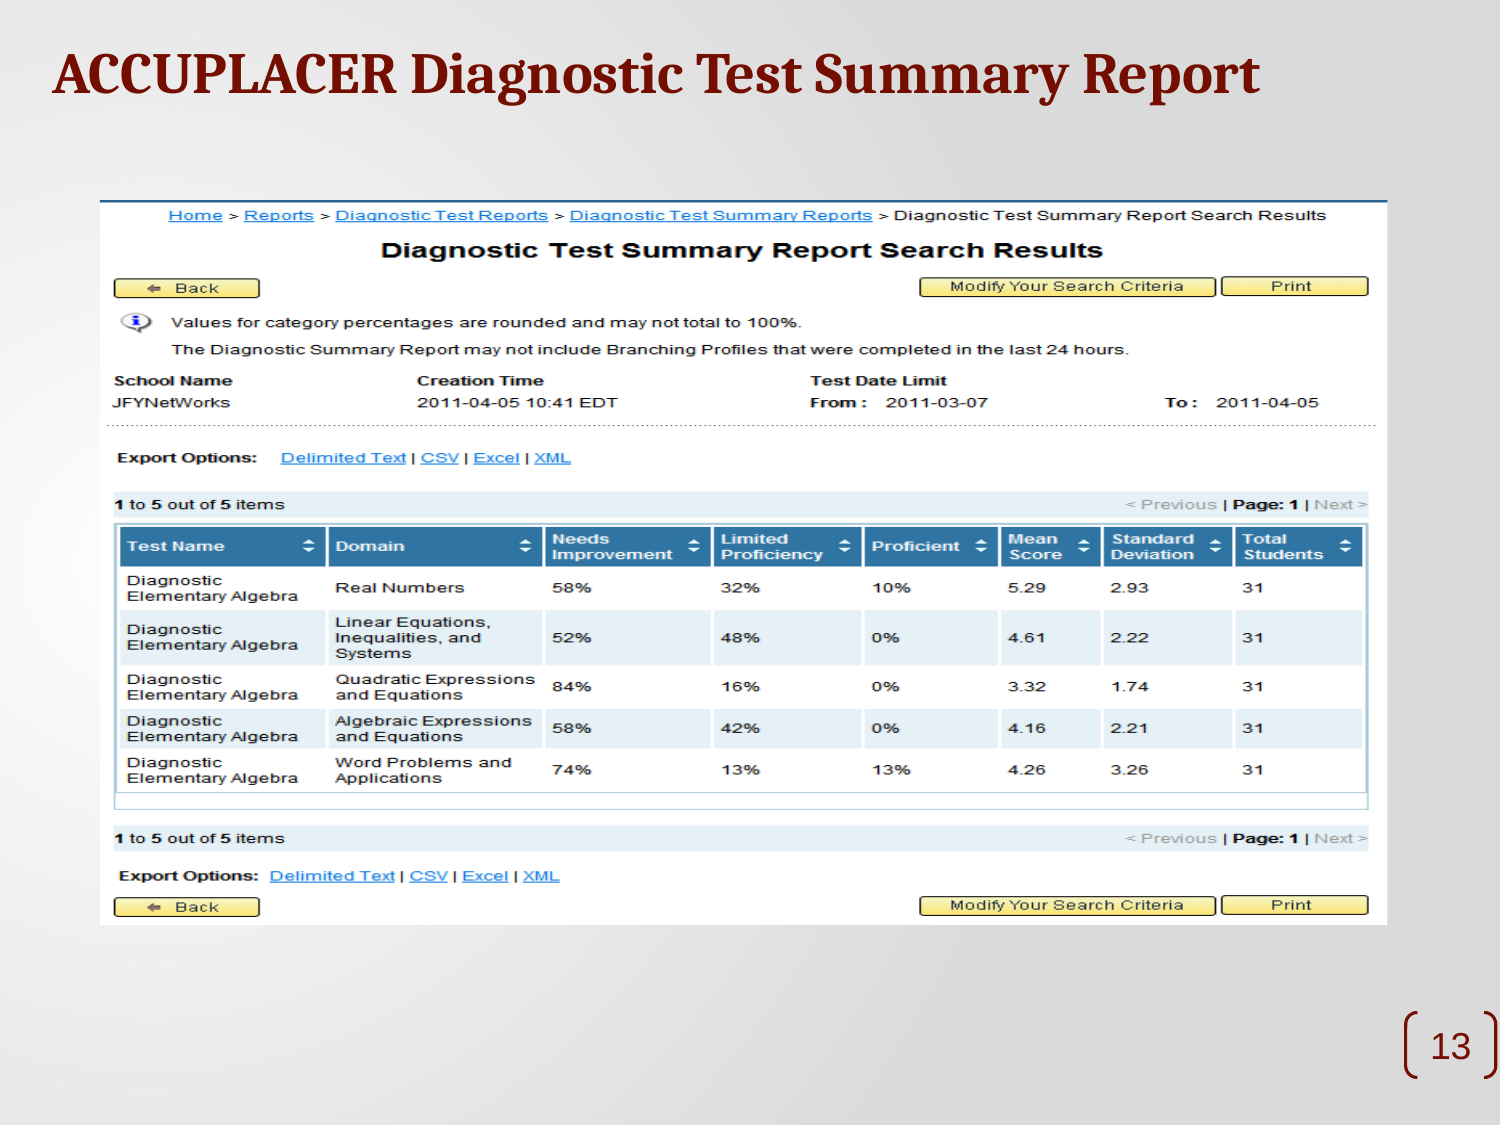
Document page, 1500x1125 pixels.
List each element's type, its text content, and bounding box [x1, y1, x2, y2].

slide_number 13 [1404, 1010, 1498, 1080]
text_box ACCUPLACER Diagnostic Test Summary Report [37, 28, 1421, 113]
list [99, 199, 1388, 926]
